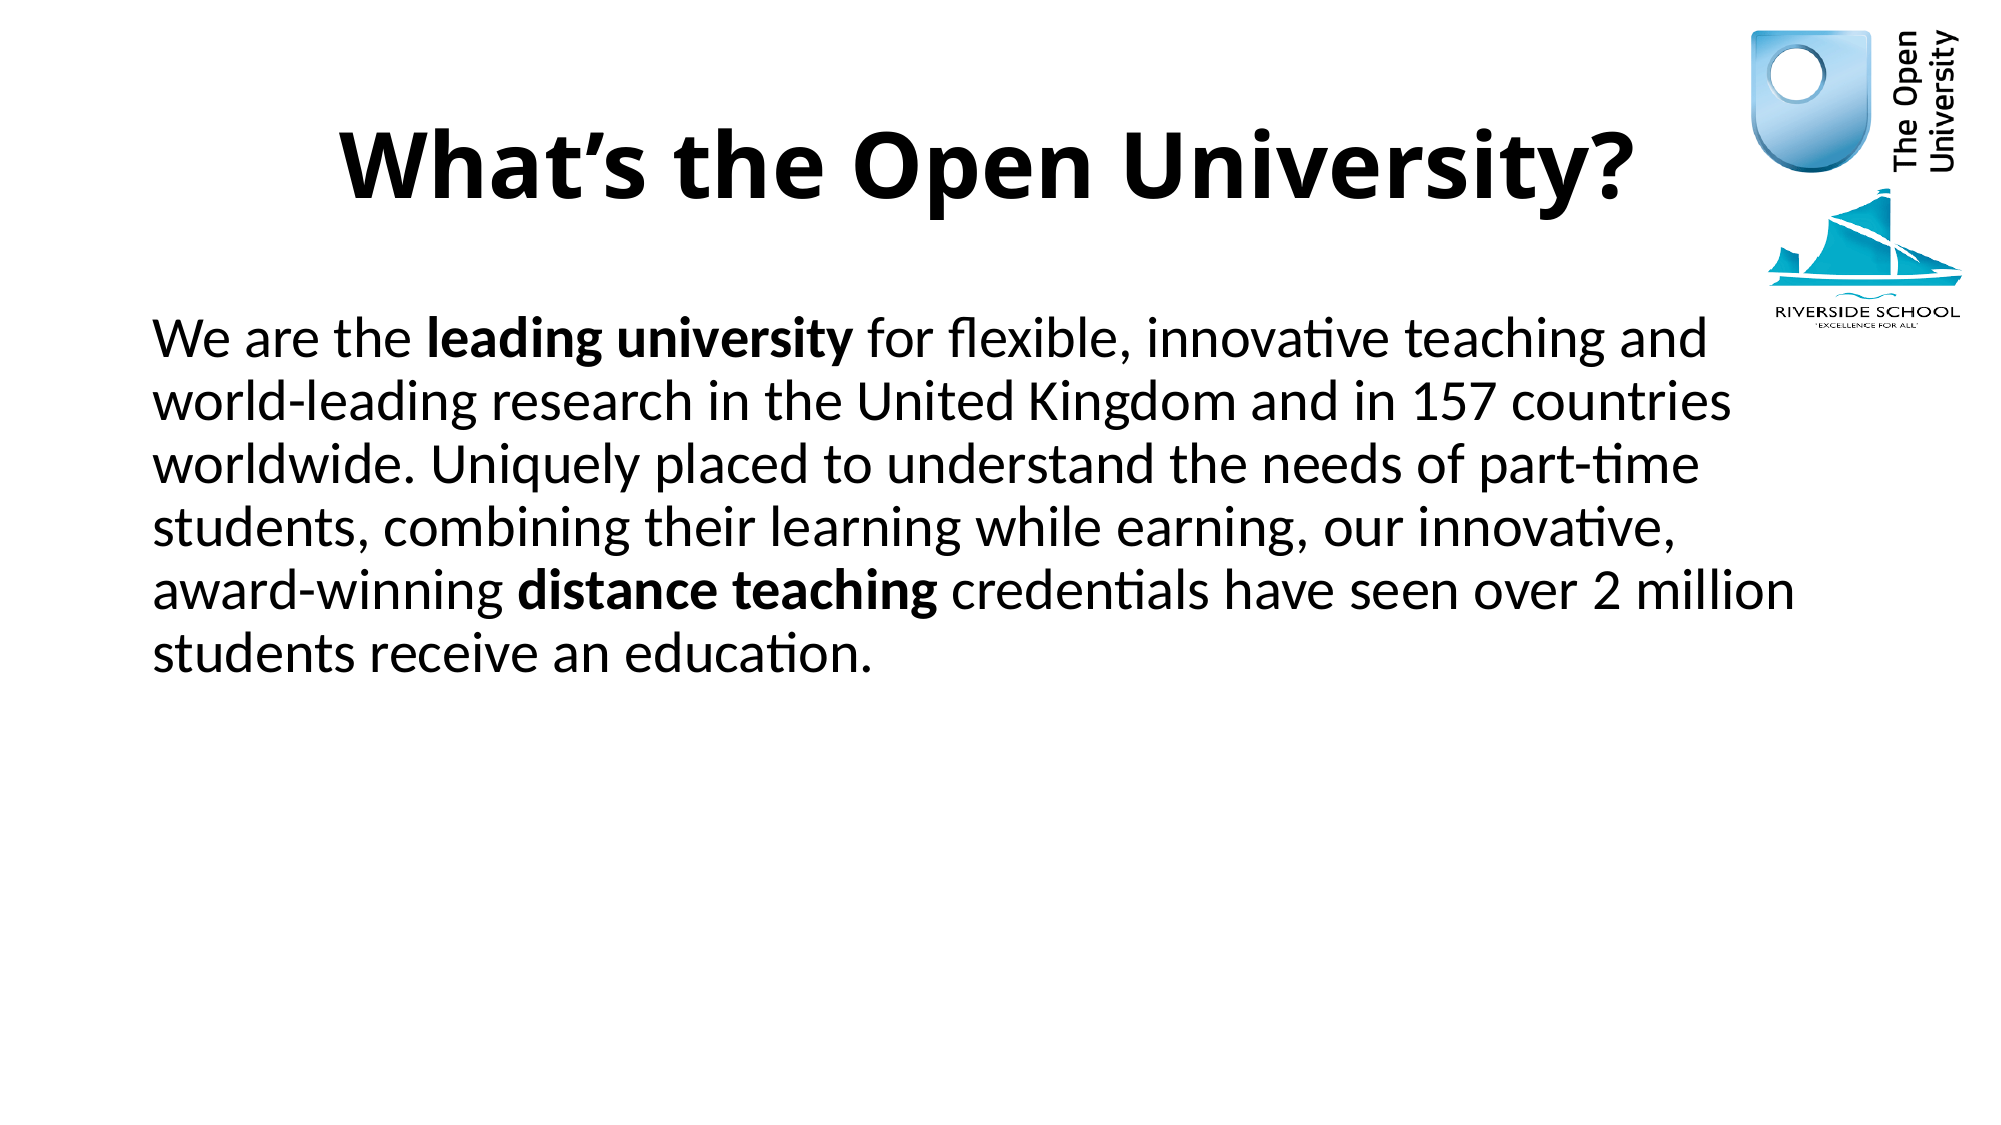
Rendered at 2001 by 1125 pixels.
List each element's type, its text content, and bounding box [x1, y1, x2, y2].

picture [1726, 24, 1983, 179]
title What’s the Open University? [137, 59, 1863, 278]
picture [1748, 181, 1983, 352]
list We are the leading university for flexible, innovative teaching and world-leading research in the United Kingdom and in 157 countries worldwide. Uniquely placed to understand the needs of part-time students, combining their learning while earning, our innovative, award-winning distance teaching credentials have seen over 2 million students receive an education. [137, 299, 1863, 1014]
